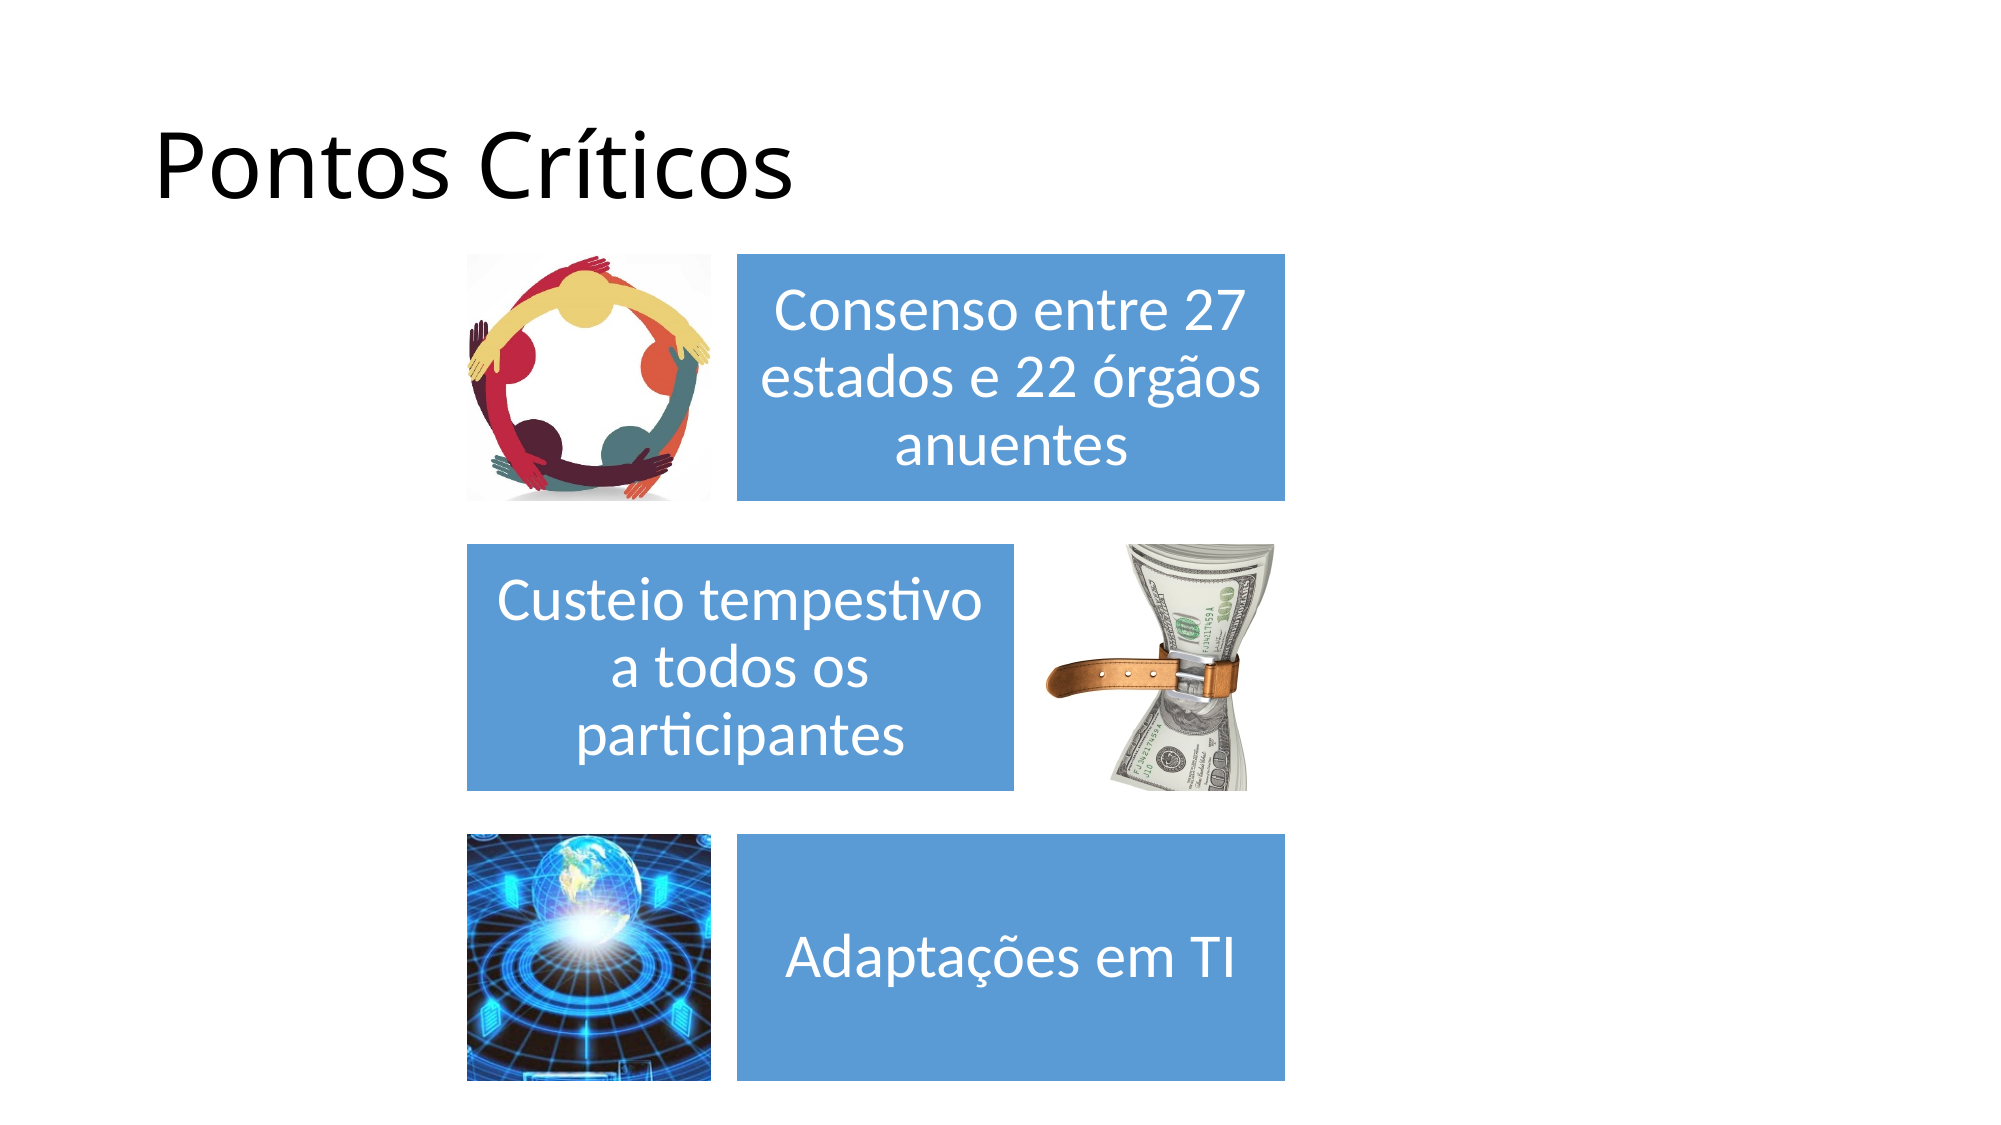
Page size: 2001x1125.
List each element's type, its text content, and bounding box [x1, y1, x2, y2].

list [0, 253, 1863, 1082]
title Pontos Críticos [137, 59, 1863, 253]
